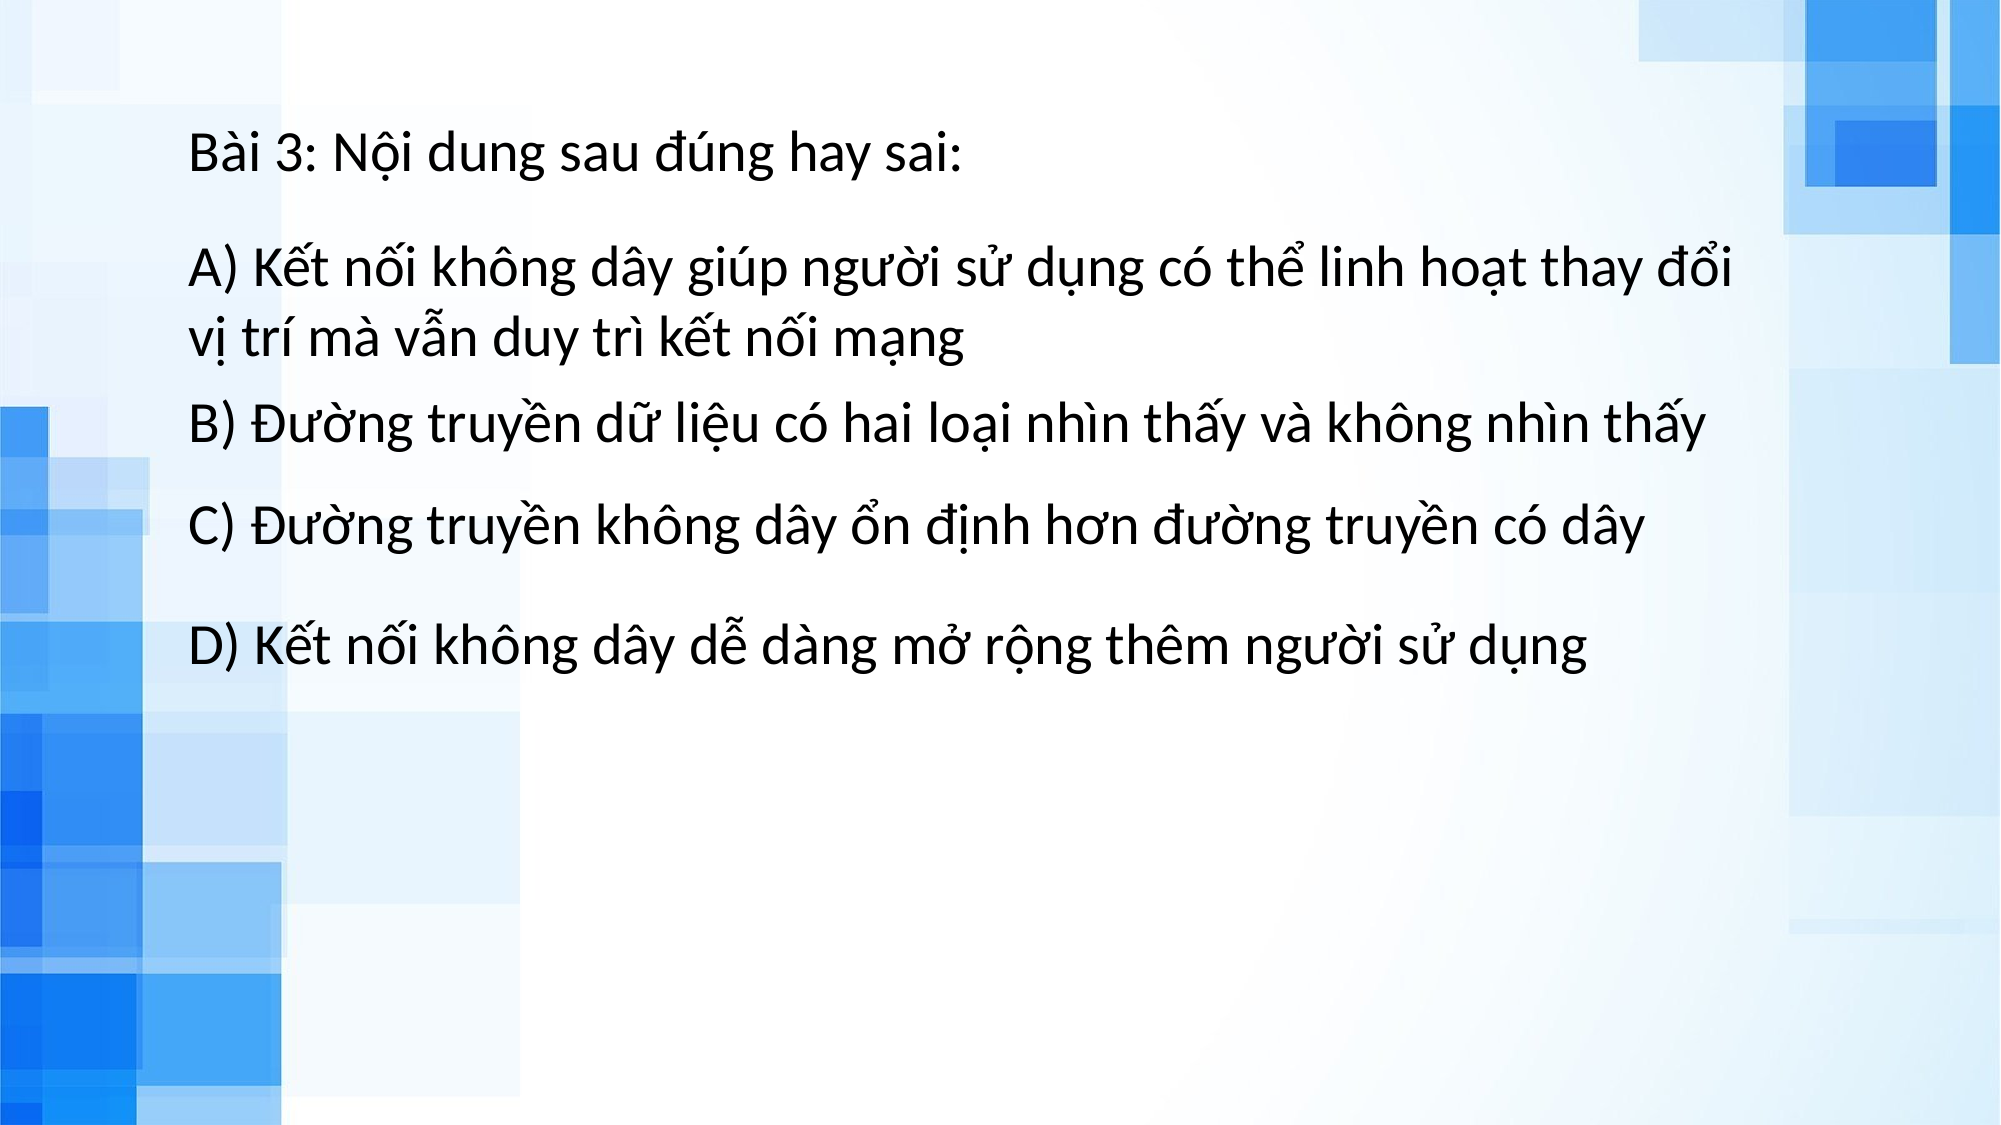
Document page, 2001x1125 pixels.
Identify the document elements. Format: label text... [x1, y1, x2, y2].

text_box C) Đường truyền không dây ổn định hơn đường truyền có dây [173, 478, 1695, 564]
text_box A) Kết nối không dây giúp người sử dụng có thể linh hoạt thay đổi vị trí mà vẫn duy trì kết nối mạng [173, 220, 1789, 376]
text_box D) Kết nối không dây dễ dàng mở rộng thêm người sử dụng [173, 598, 1695, 684]
text_box B) Đường truyền dữ liệu có hai loại nhìn thấy và không nhìn thấy [173, 377, 1763, 462]
picture [0, 0, 2001, 1125]
text_box Bài 3: Nội dung sau đúng hay sai: [173, 105, 1695, 191]
